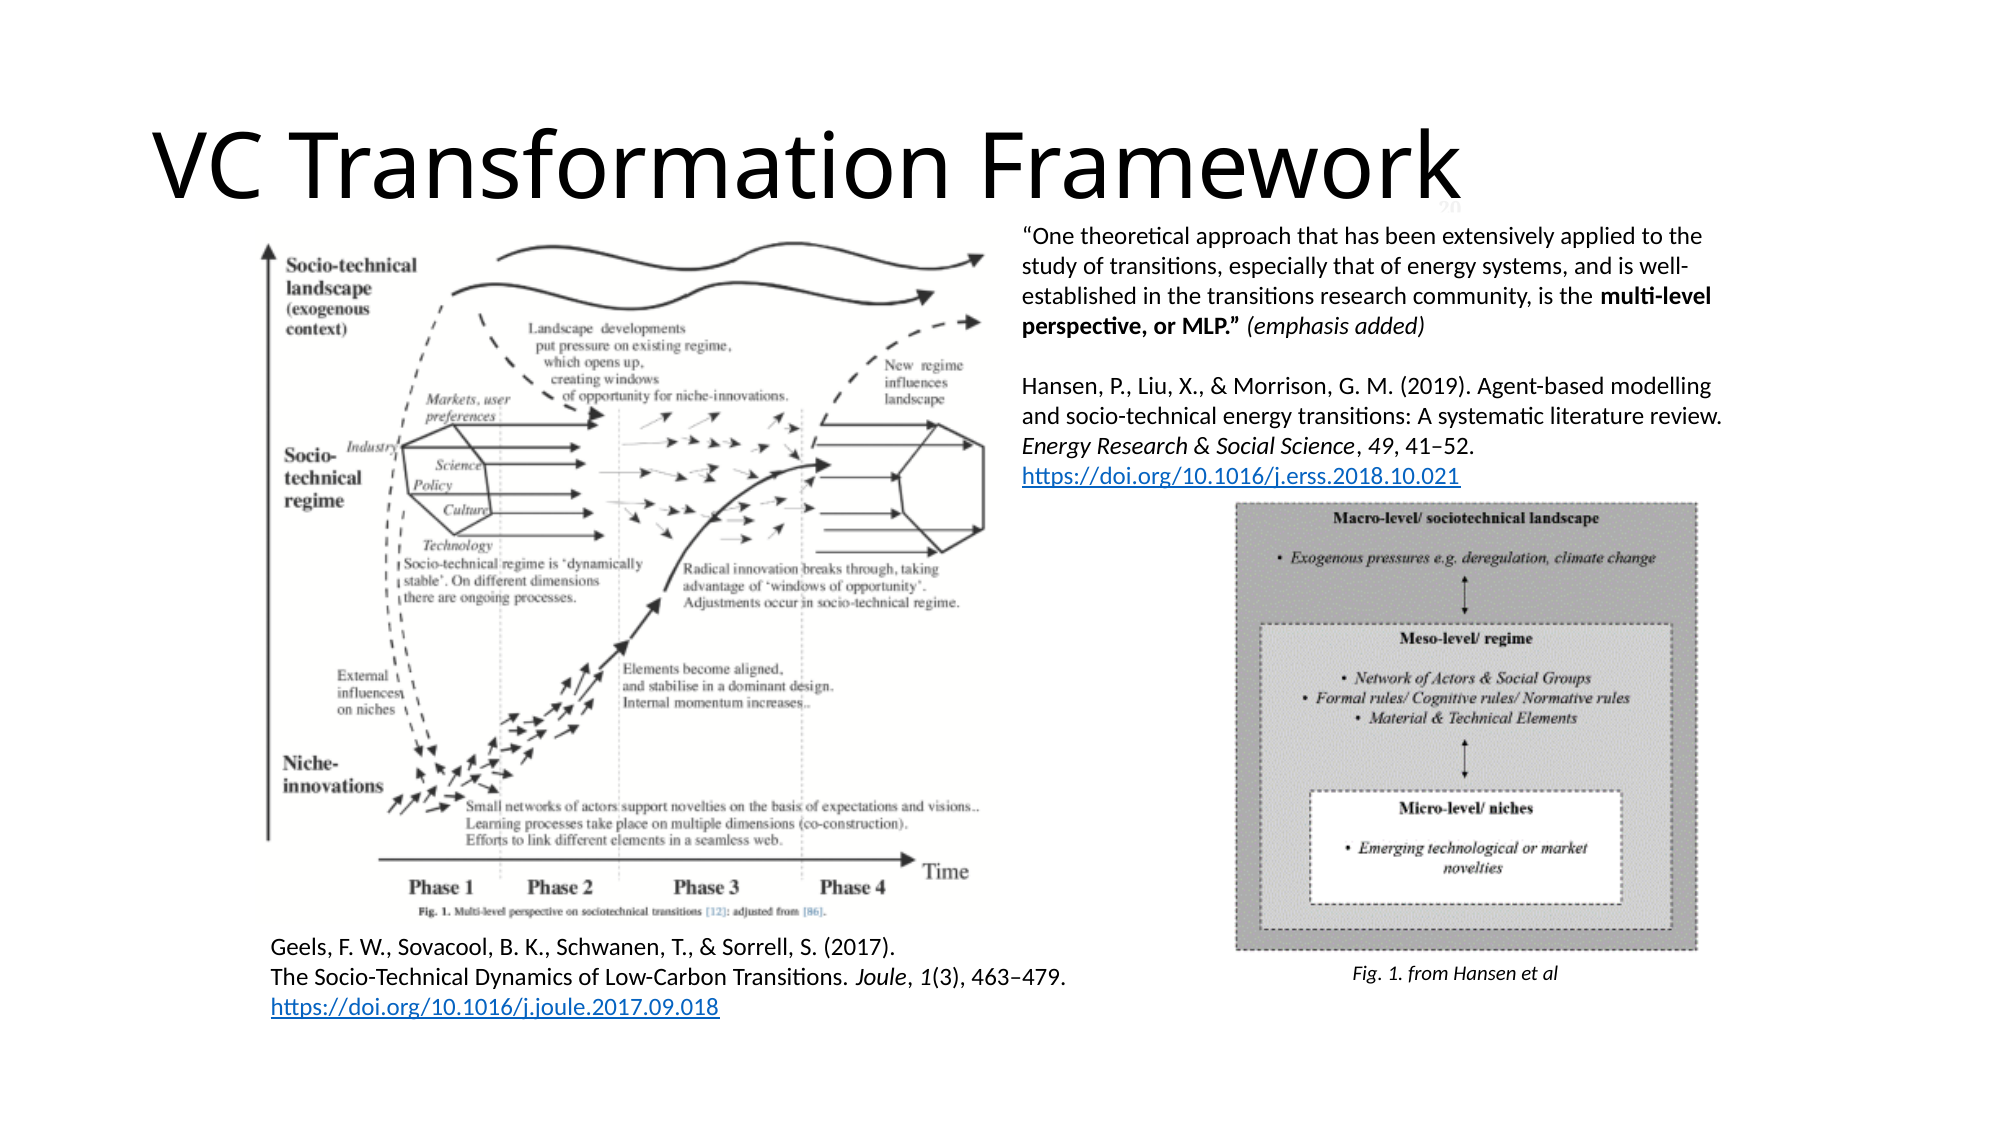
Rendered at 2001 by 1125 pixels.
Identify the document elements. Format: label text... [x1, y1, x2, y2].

text_box “One theoretical approach that has been extensively applied to the study of transitions, especially that of energy systems, and is well-established in the transitions research community, is the multi-level perspective, or MLP.” (emphasis added) Hansen, P., Liu, X., & Morrison, G. M. (2019). Agent-based modelling and socio-technical energy transitions: A systematic literature review. Energy Research & Social Science, 49, 41–52. https://doi.org/10.1016/j.erss.2018.10.021 [1007, 212, 1742, 527]
text_box Fig. 1. from Hansen et al [1338, 954, 1574, 992]
text_box Geels, F. W., Sovacool, B. K., Schwanen, T., & Sorrell, S. (2017). The Socio-Technical Dynamics of Low-Carbon Transitions. Joule, 1(3), 463–479. https://doi.org/10.1016/j.joule.2017.09.018 [255, 923, 1175, 1029]
slide_number 20 [1400, 156, 1500, 212]
picture [255, 224, 1001, 924]
title VC Transformation Framework [137, 59, 1863, 278]
picture [1233, 500, 1700, 954]
